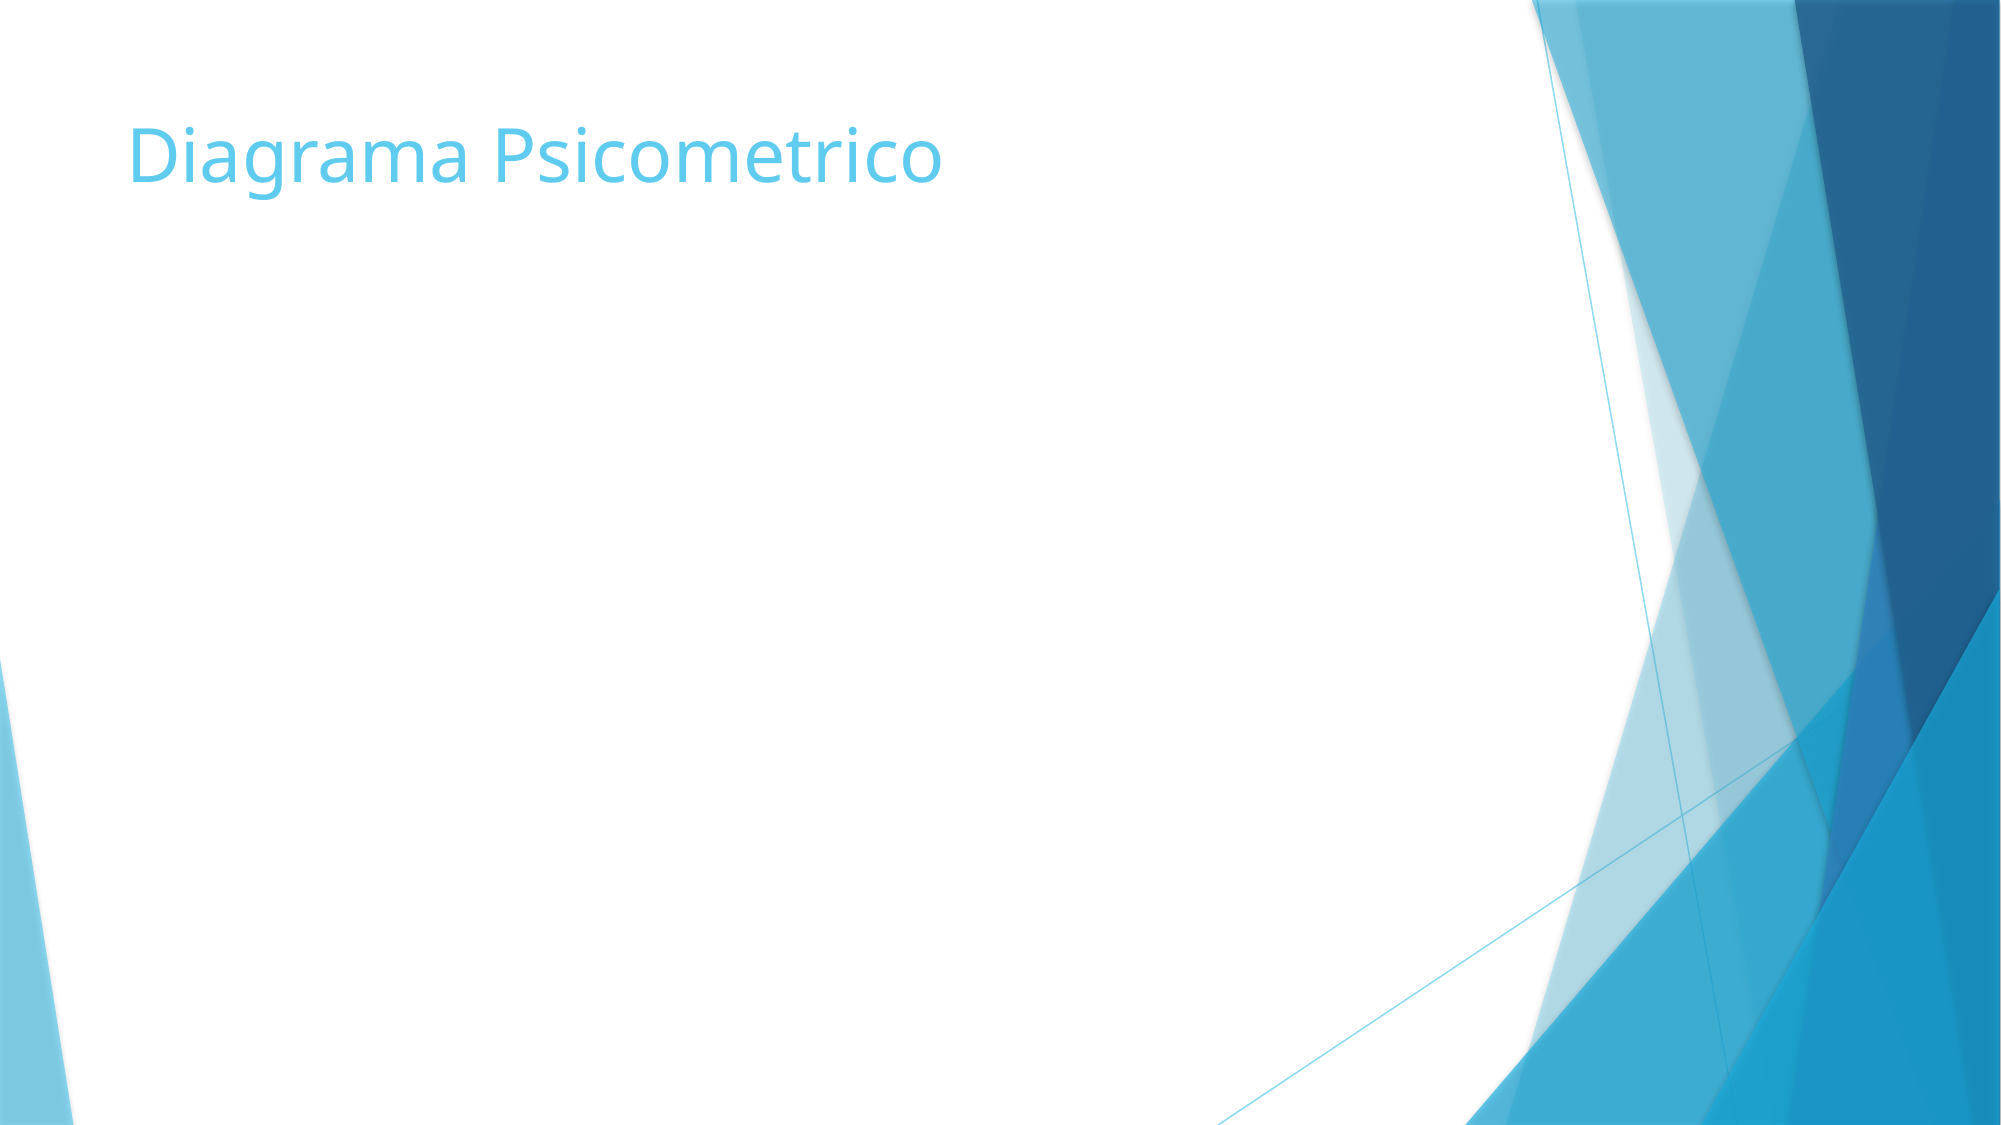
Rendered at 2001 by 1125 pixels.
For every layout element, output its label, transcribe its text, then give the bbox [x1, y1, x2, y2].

title Diagrama Psicometrico [111, 99, 1522, 317]
